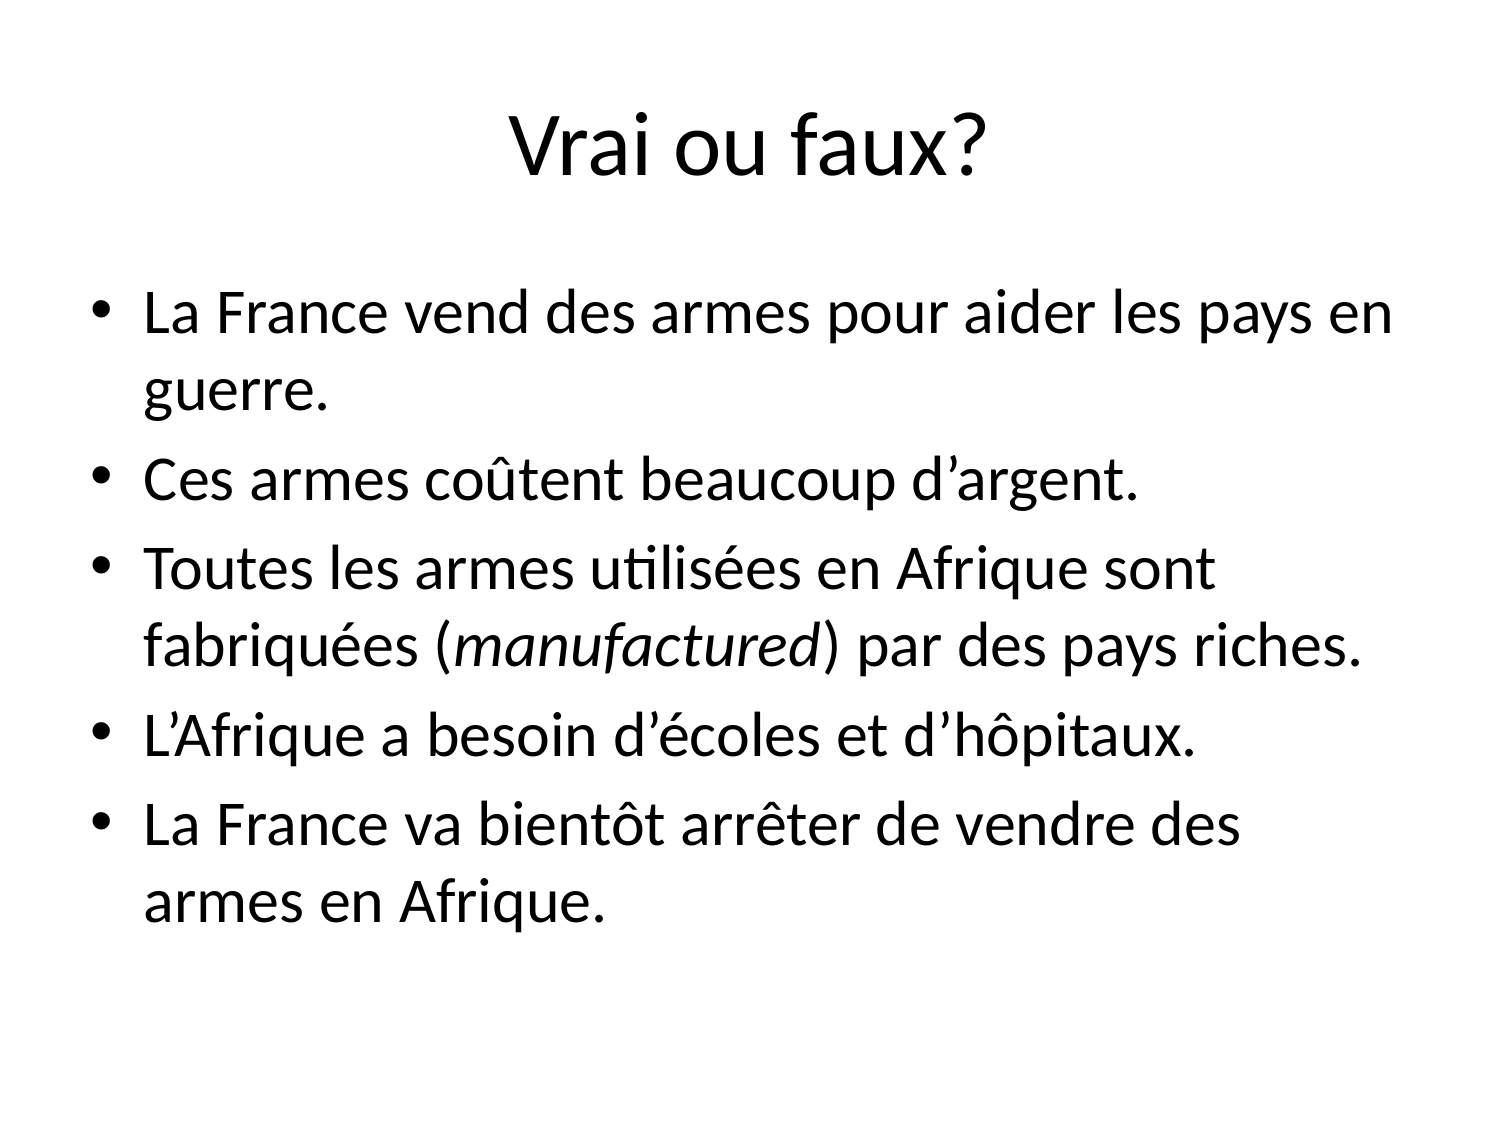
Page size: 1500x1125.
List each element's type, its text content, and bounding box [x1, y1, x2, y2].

list La France vend des armes pour aider les pays en guerre. Ces armes coûtent beaucoup d’argent. Toutes les armes utilisées en Afrique sont fabriquées (manufactured) par des pays riches. L’Afrique a besoin d’écoles et d’hôpitaux. La France va bientôt arrêter de vendre des armes en Afrique. [75, 262, 1425, 1005]
title Vrai ou faux? [75, 45, 1425, 233]
